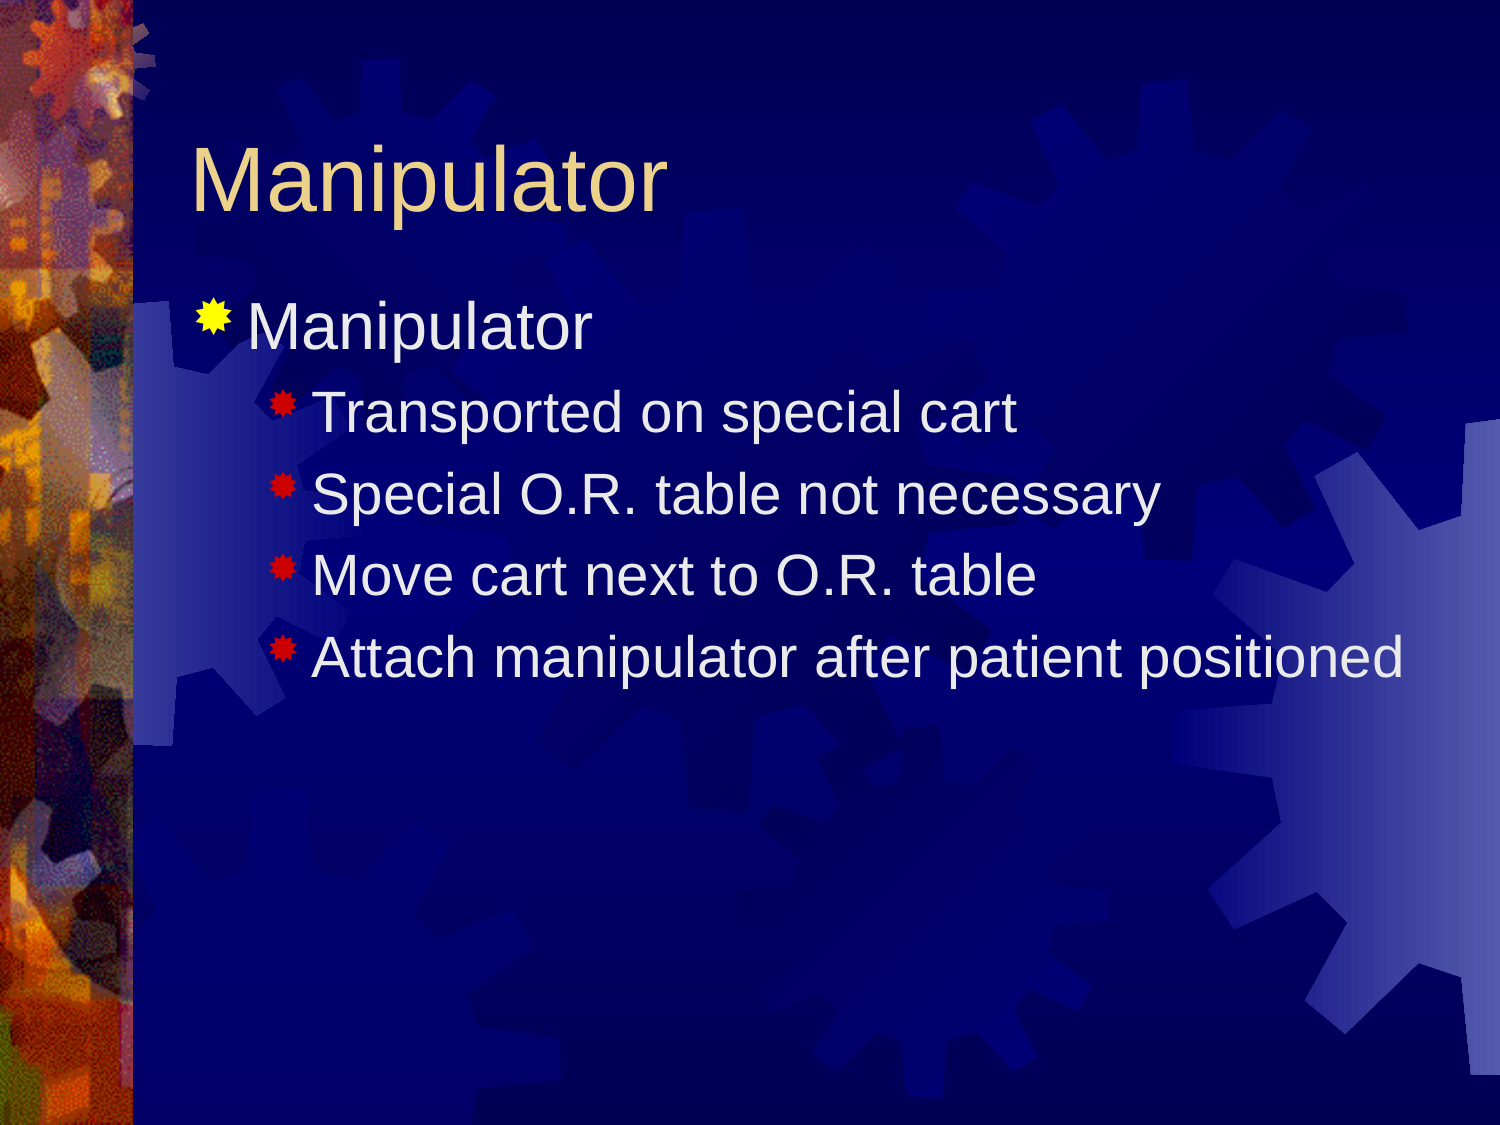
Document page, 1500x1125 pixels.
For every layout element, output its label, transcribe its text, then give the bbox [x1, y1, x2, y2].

list Manipulator Transported on special cart Special O.R. table not necessary Move cart next to O.R. table Attach manipulator after patient positioned [174, 274, 1451, 951]
picture [0, 0, 133, 1125]
title Manipulator [174, 49, 1451, 238]
